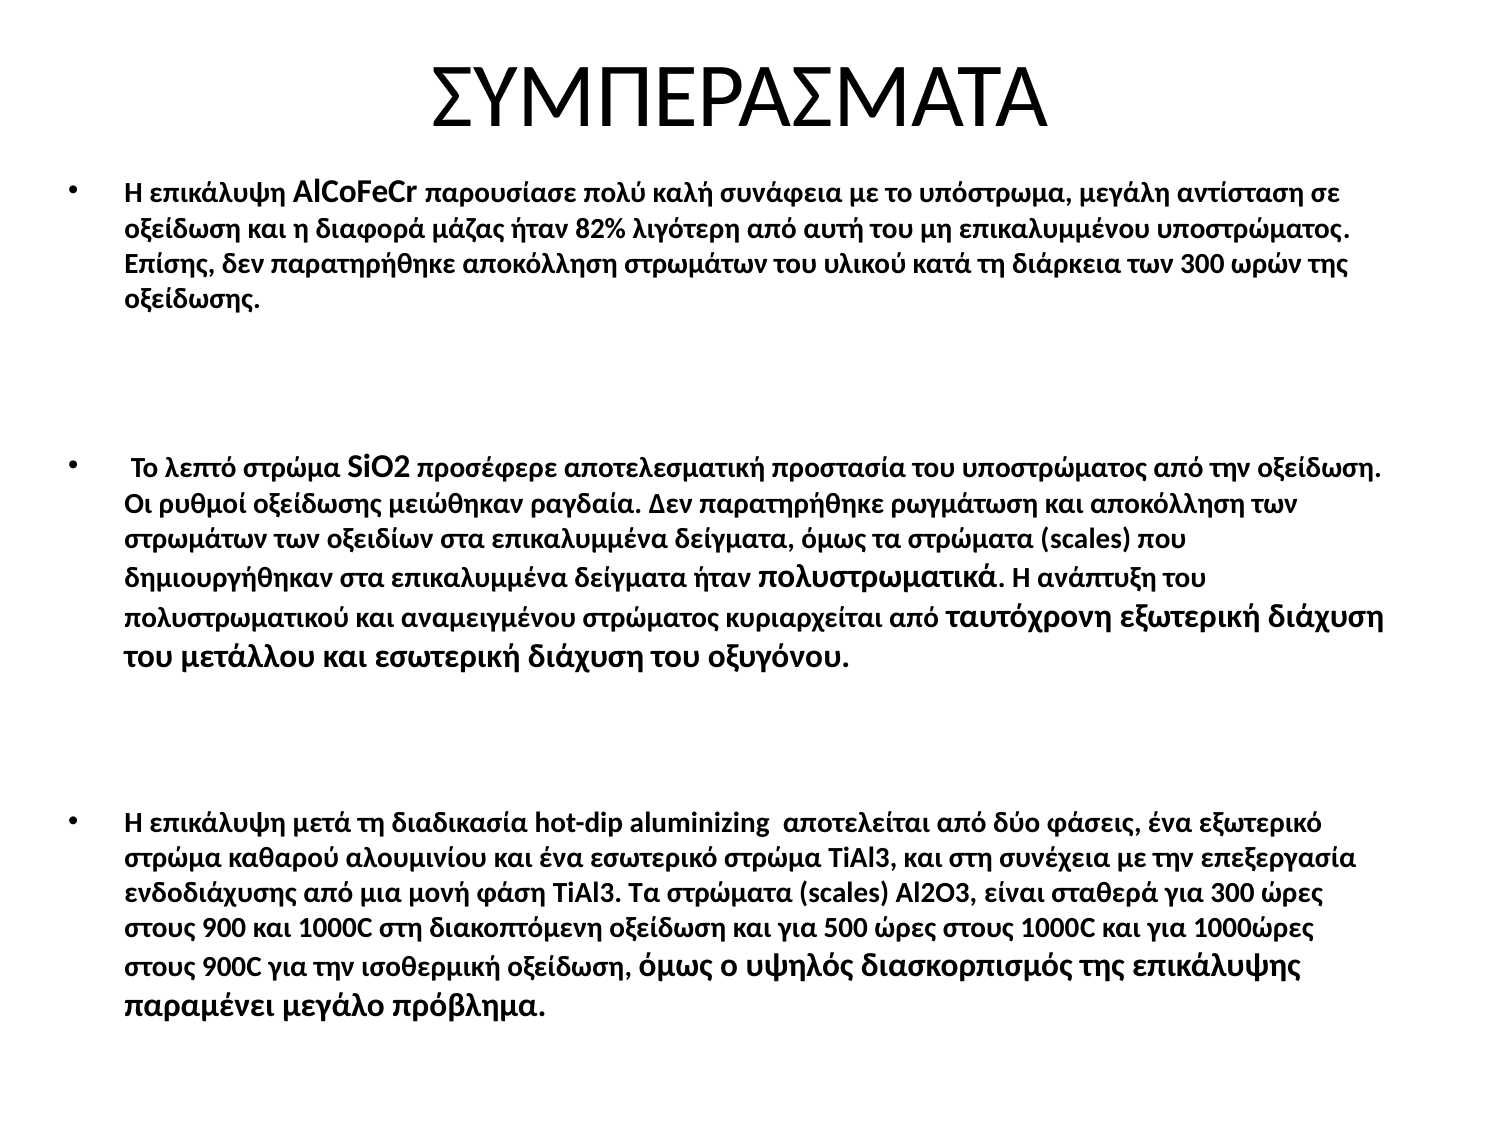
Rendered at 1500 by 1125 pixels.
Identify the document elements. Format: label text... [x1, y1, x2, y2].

title ΣΥΜΠΕΡΑΣΜΑΤΑ [64, 19, 1415, 161]
list Η επικάλυψη AlCoFeCr παρουσίασε πολύ καλή συνάφεια με το υπόστρωμα, μεγάλη αντίσταση σε οξείδωση και η διαφορά μάζας ήταν 82% λιγότερη από αυτή του μη επικαλυμμένου υποστρώματος. Επίσης, δεν παρατηρήθηκε αποκόλληση στρωμάτων του υλικού κατά τη διάρκεια των 300 ωρών της οξείδωσης. Το λεπτό στρώμα SiO2 προσέφερε αποτελεσματική προστασία του υποστρώματος από την οξείδωση. Οι ρυθμοί οξείδωσης μειώθηκαν ραγδαία. Δεν παρατηρήθηκε ρωγμάτωση και αποκόλληση των στρωμάτων των οξειδίων στα επικαλυμμένα δείγματα, όμως τα στρώματα (scales) που δημιουργήθηκαν στα επικαλυμμένα δείγματα ήταν πολυστρωματικά. Η ανάπτυξη του πολυστρωματικού και αναμειγμένου στρώματος κυριαρχείται από ταυτόχρονη εξωτερική διάχυση του μετάλλου και εσωτερική διάχυση του οξυγόνου. Η επικάλυψη μετά τη διαδικασία hot-dip aluminizing αποτελείται από δύο φάσεις, ένα εξωτερικό στρώμα καθαρού αλουμινίου και ένα εσωτερικό στρώμα TiAl3, και στη συνέχεια με την επεξεργασία ενδοδιάχυσης από μια μονή φάση TiAl3. Τα στρώματα (scales) Al2O3, είναι σταθερά για 300 ώρες στους 900 και 1000C στη διακοπτόμενη οξείδωση και για 500 ώρες στους 1000C και για 1000ώρες στους 900C για την ισοθερμική οξείδωση, όμως ο υψηλός διασκορπισμός της επικάλυψης παραμένει μεγάλο πρόβλημα. [53, 125, 1404, 1125]
